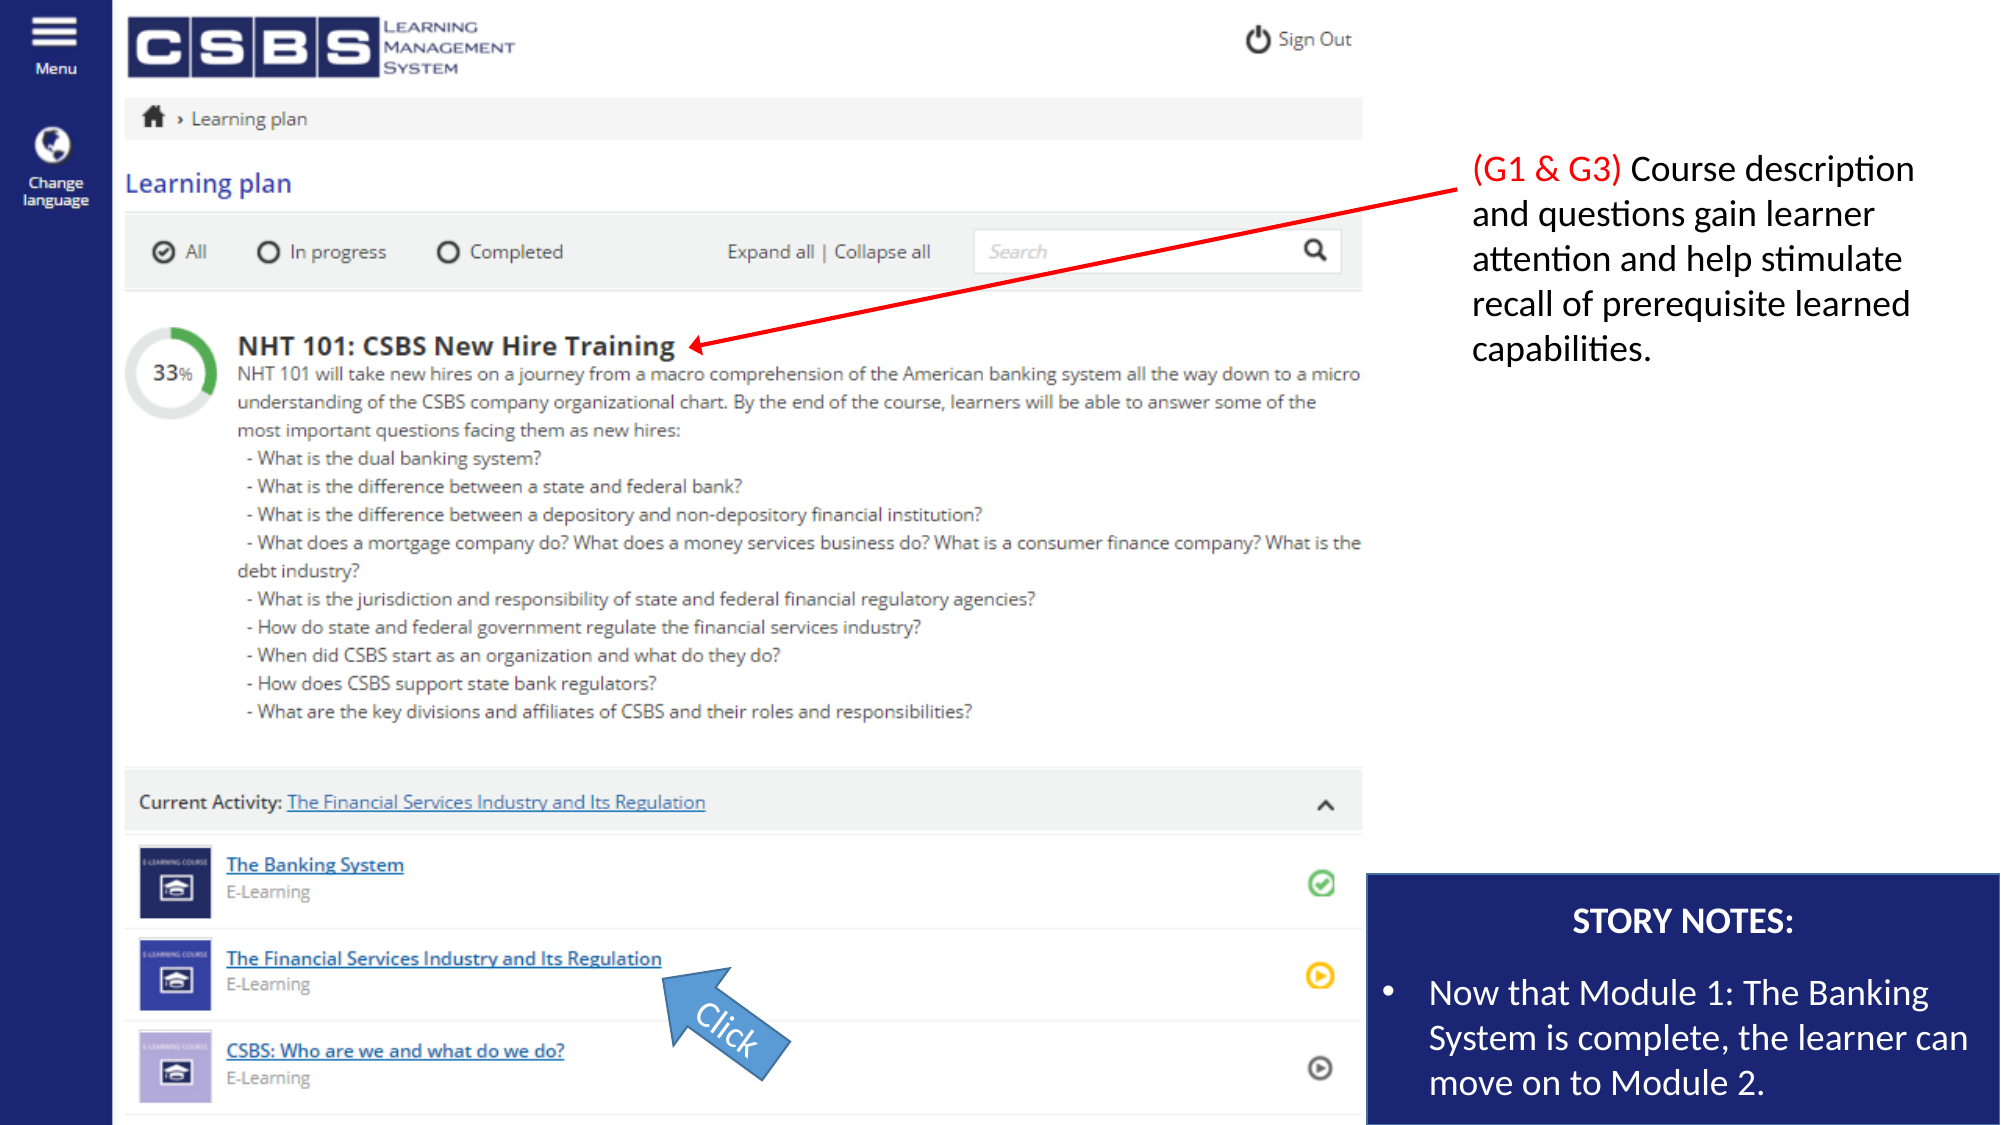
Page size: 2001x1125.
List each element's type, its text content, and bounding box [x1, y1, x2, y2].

picture [0, 0, 1369, 1125]
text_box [688, 136, 1954, 379]
text_box STORY NOTES: Now that Module 1: The Banking System is complete, the learner can move on to Module 2. [1369, 873, 2000, 1125]
